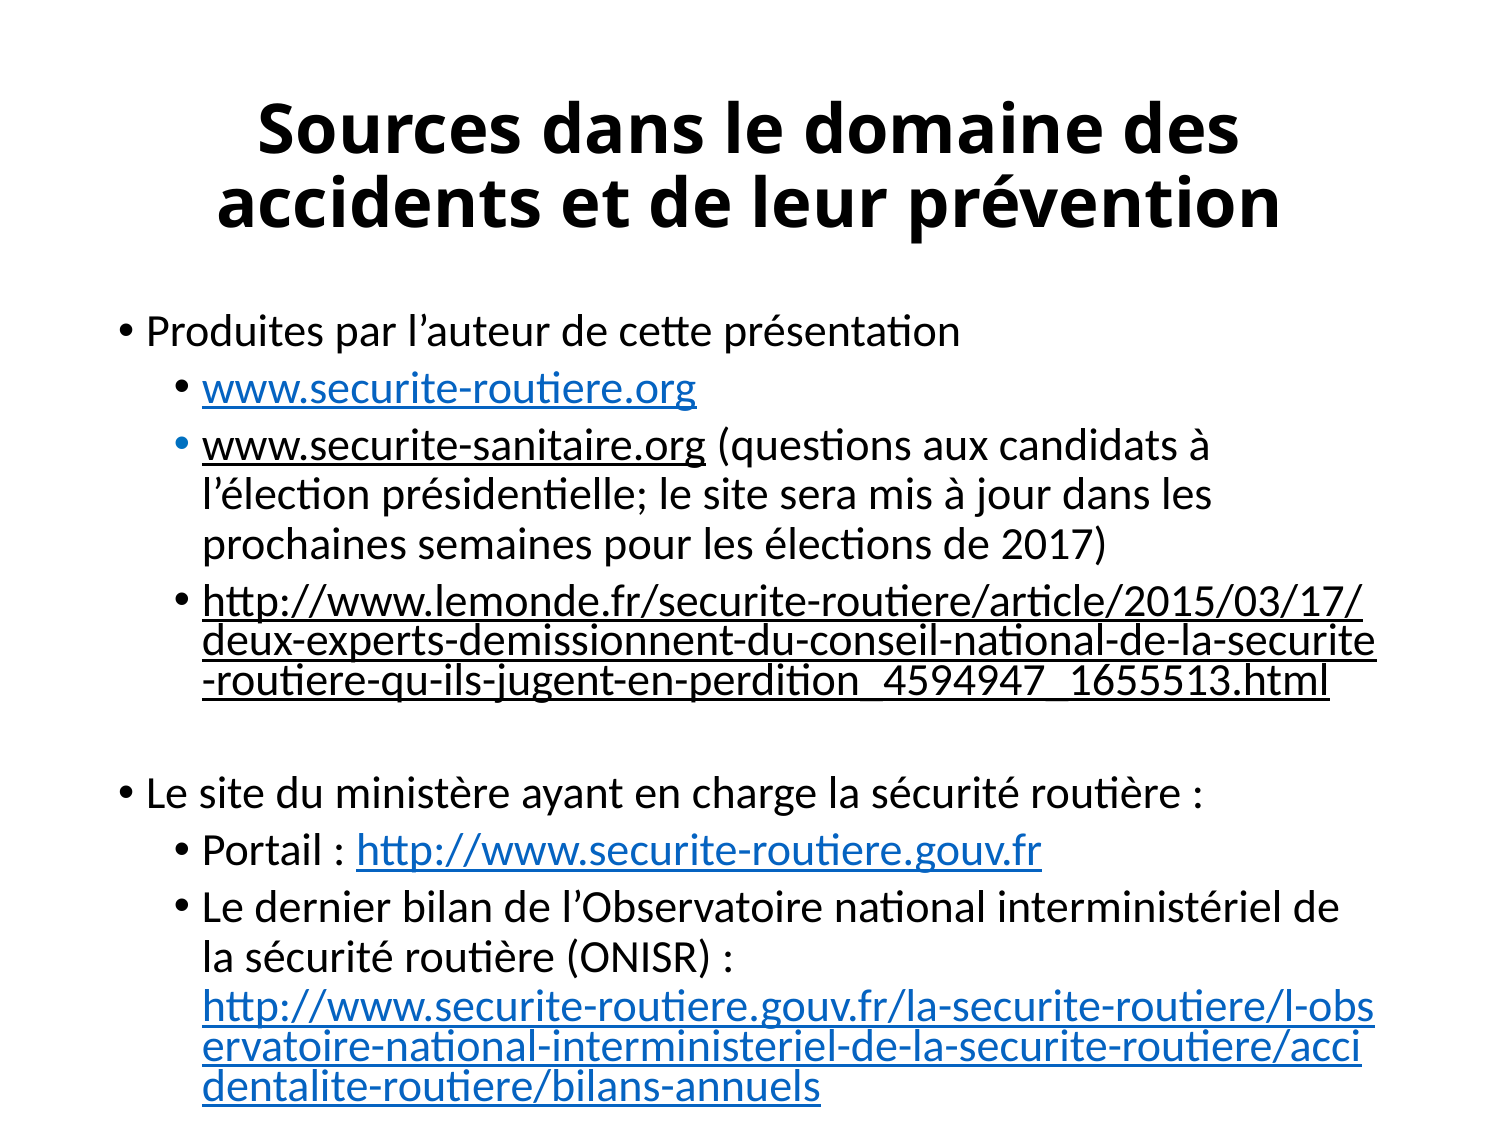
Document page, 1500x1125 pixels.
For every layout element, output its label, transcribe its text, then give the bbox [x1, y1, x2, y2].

list Produites par l’auteur de cette présentation www.securite-routiere.org www.securite-sanitaire.org (questions aux candidats à l’élection présidentielle; le site sera mis à jour dans les prochaines semaines pour les élections de 2017) http://www.lemonde.fr/securite-routiere/article/2015/03/17/deux-experts-demissionnent-du-conseil-national-de-la-securite-routiere-qu-ils-jugent-en-perdition_4594947_1655513.html Le site du ministère ayant en charge la sécurité routière : Portail : http://www.securite-routiere.gouv.fr Le dernier bilan de l’Observatoire national interministériel de la sécurité routière (ONISR) : http://www.securite-routiere.gouv.fr/la-securite-routiere/l-observatoire-national-interministeriel-de-la-securite-routiere/accidentalite-routiere/bilans-annuels [103, 299, 1397, 1014]
title Sources dans le domaine des accidents et de leur prévention [103, 59, 1397, 278]
